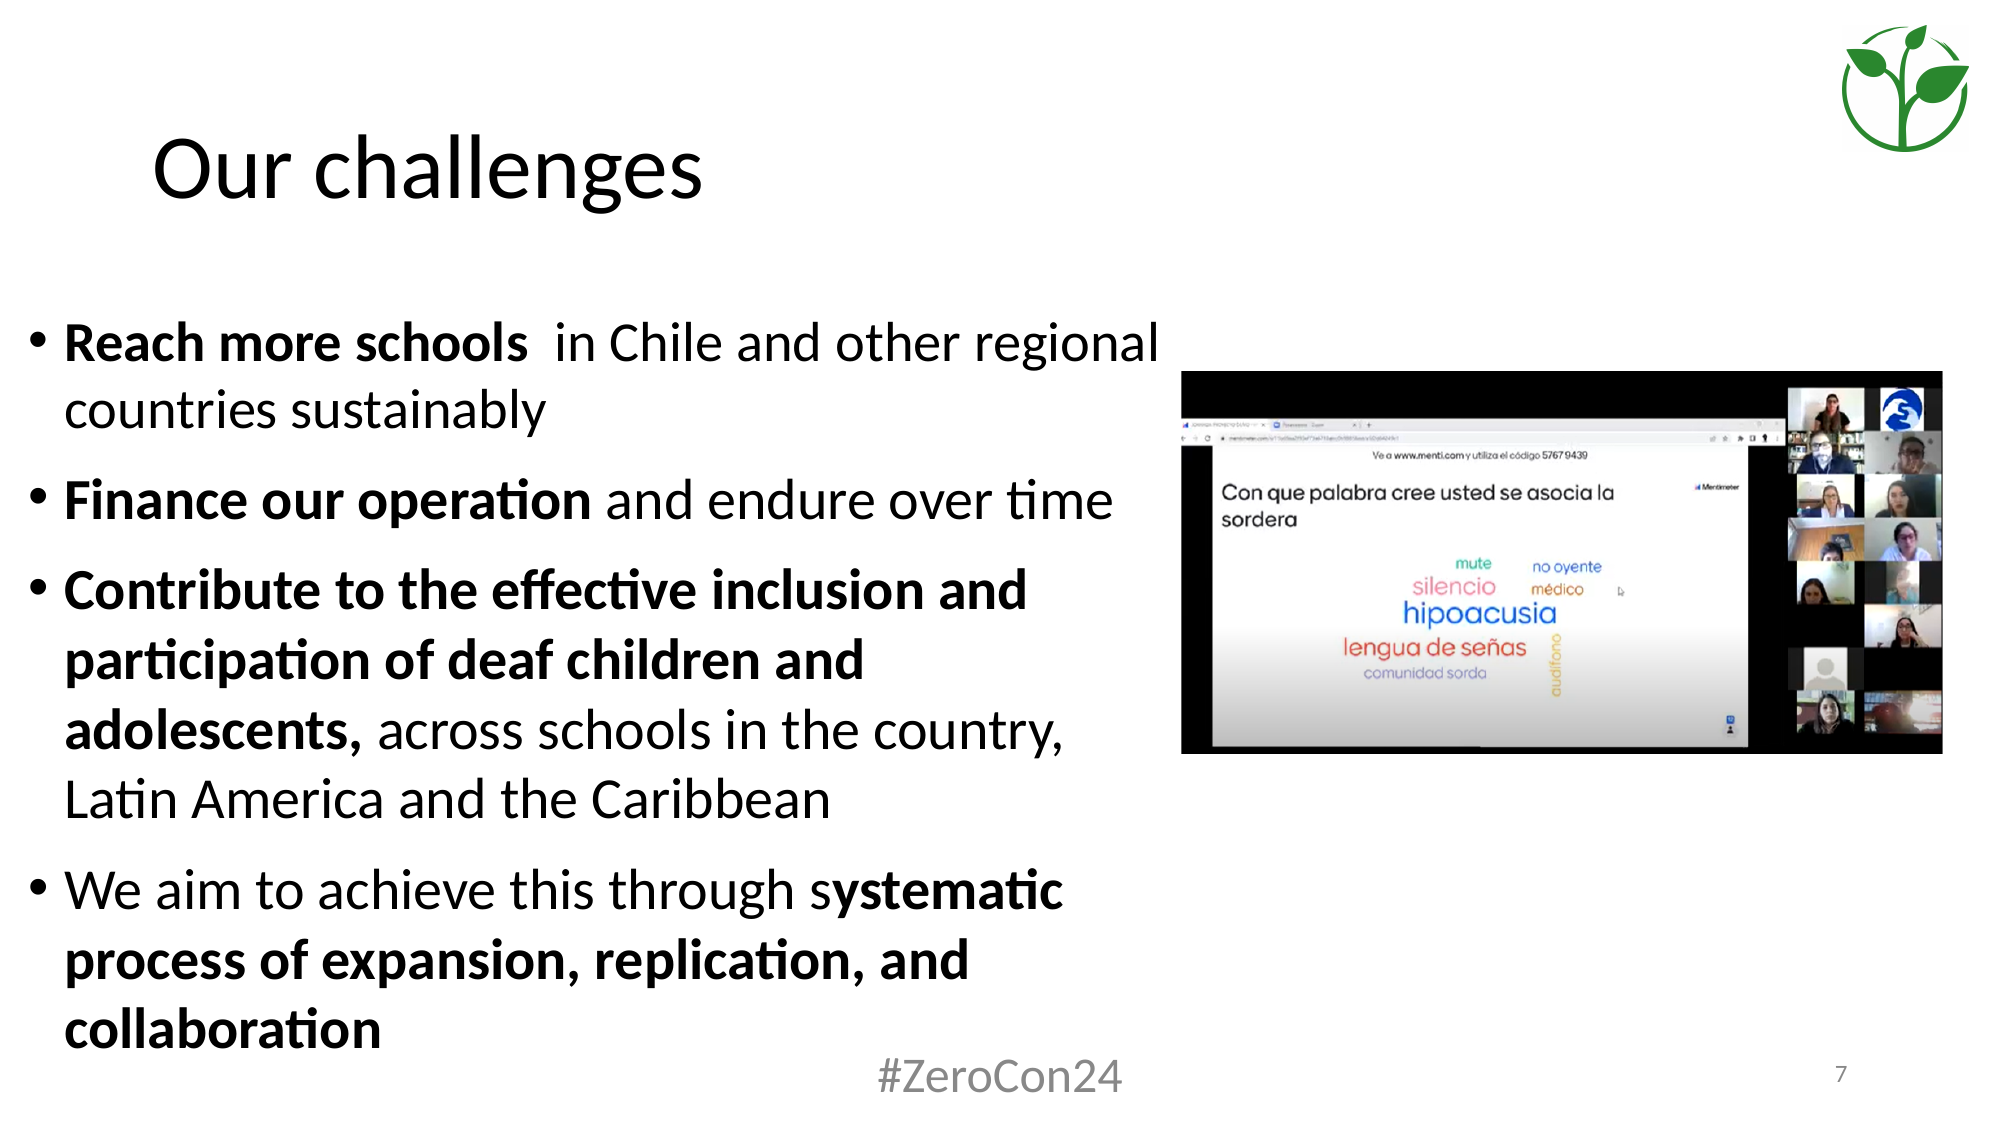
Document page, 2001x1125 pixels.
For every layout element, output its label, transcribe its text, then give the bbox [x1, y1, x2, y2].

title Our challenges [137, 59, 1863, 278]
list Reach more schools in Chile and other regional countries sustainably Finance our operation and endure over time Contribute to the effective inclusion and participation of deaf children and adolescents, across schools in the country, Latin America and the Caribbean We aim to achieve this through systematic process of expansion, replication, and collaboration [13, 229, 1182, 1079]
slide_number 7 [1412, 1042, 1863, 1103]
picture [1842, 25, 1969, 152]
picture [1180, 371, 1943, 754]
footer #ZeroCon24 [662, 1042, 1338, 1103]
